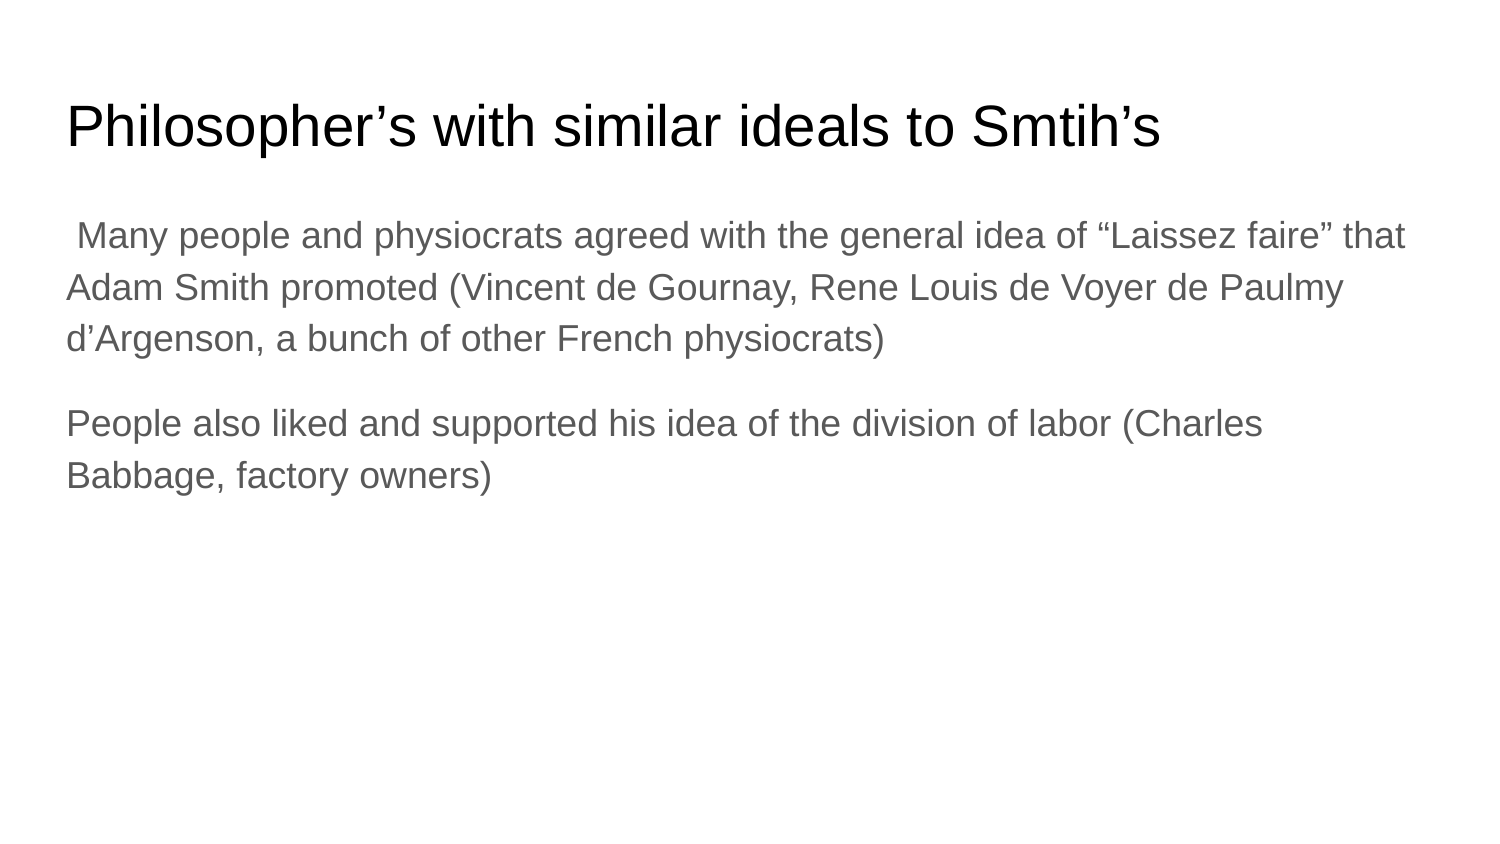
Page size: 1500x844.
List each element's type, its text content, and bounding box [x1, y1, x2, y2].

title Philosopher’s with similar ideals to Smtih’s [51, 72, 1449, 167]
list Many people and physiocrats agreed with the general idea of “Laissez faire” that Adam Smith promoted (Vincent de Gournay, Rene Louis de Voyer de Paulmy d’Argenson, a bunch of other French physiocrats) People also liked and supported his idea of the division of labor (Charles Babbage, factory owners) [51, 189, 1449, 750]
